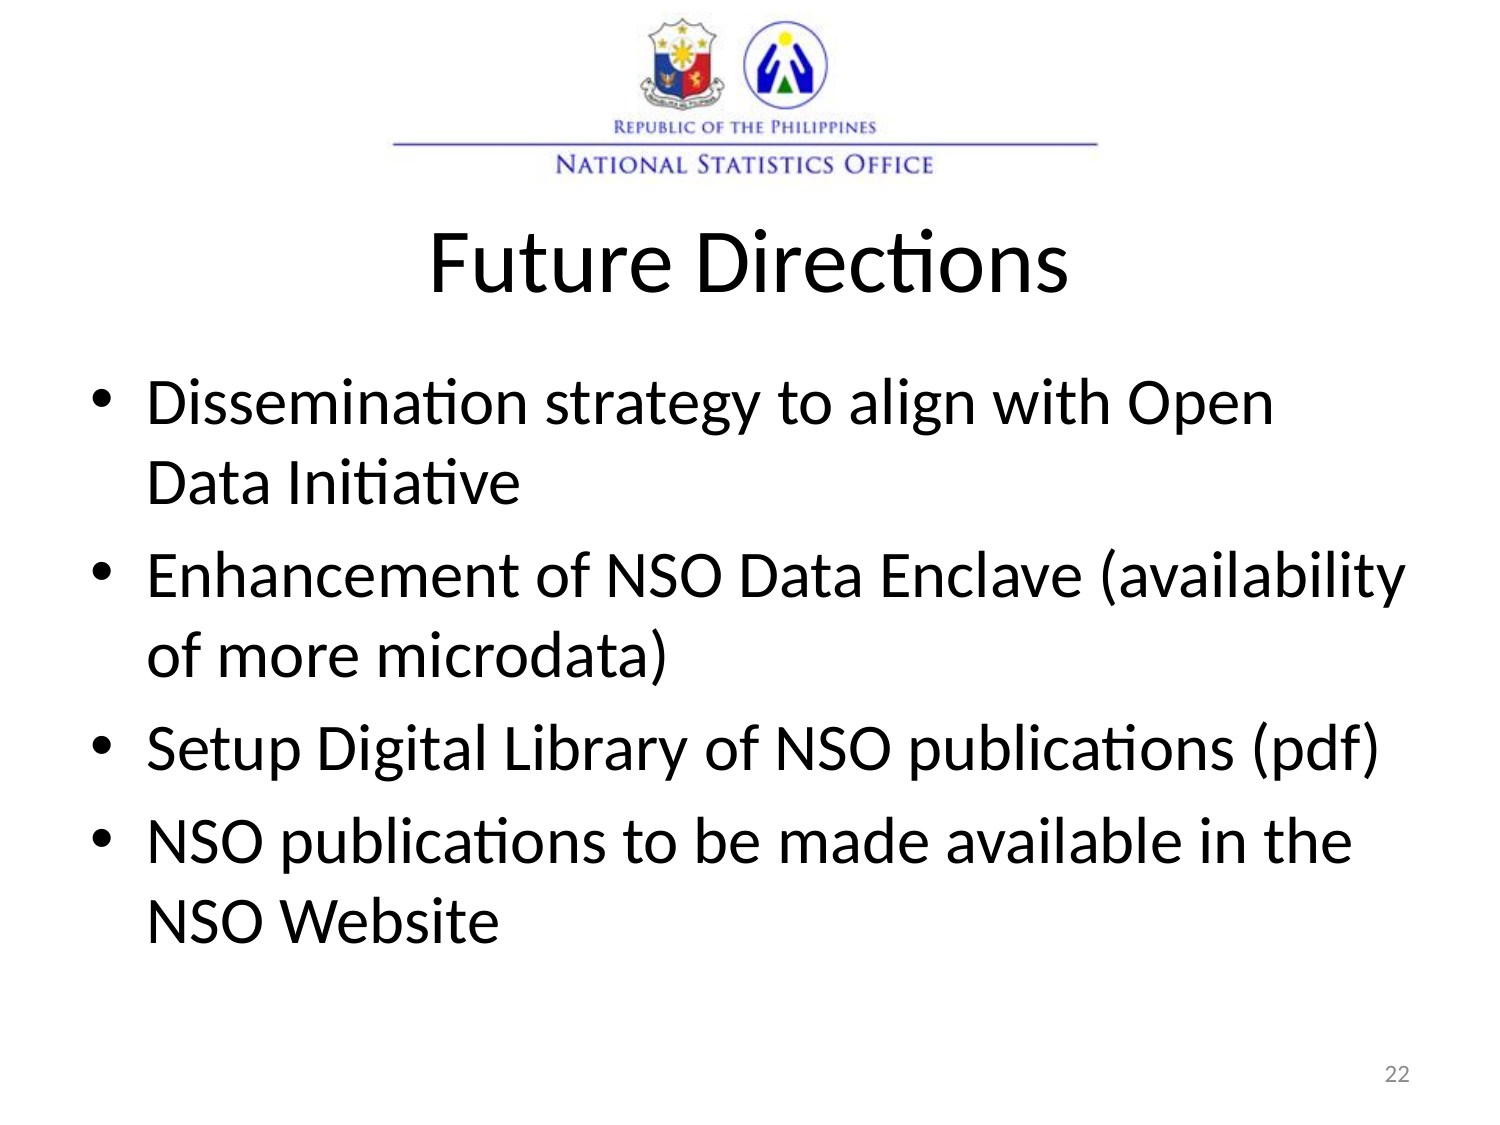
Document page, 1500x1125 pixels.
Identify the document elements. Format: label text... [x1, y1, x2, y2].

list Dissemination strategy to align with Open Data Initiative Enhancement of NSO Data Enclave (availability of more microdata) Setup Digital Library of NSO publications (pdf) NSO publications to be made available in the NSO Website [75, 350, 1425, 1005]
slide_number 22 [1074, 1042, 1425, 1103]
title Future Directions [75, 162, 1425, 350]
picture [387, 12, 1105, 185]
